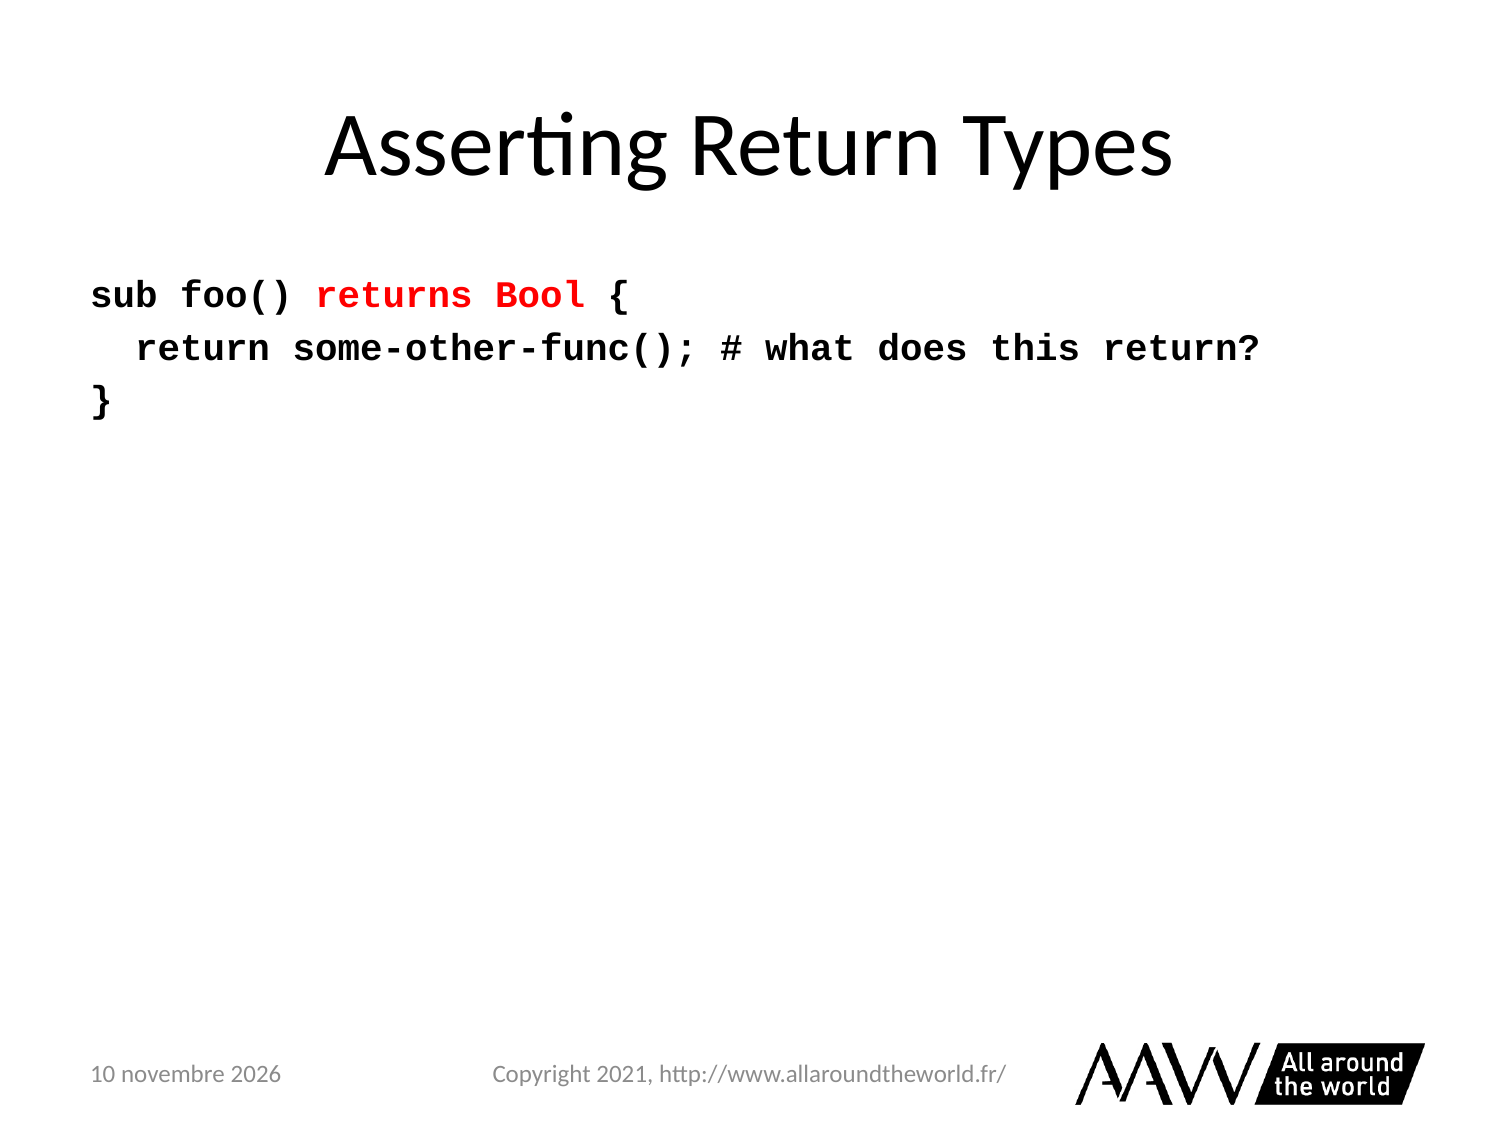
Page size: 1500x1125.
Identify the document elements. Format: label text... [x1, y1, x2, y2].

list sub foo() returns Bool { return some-other-func(); # what does this return? } [75, 262, 1425, 1005]
footer Copyright 2021, http://www.allaroundtheworld.fr/ [425, 1042, 1075, 1103]
title Asserting Return Types [75, 45, 1425, 233]
slide_number 6 février 2021 [75, 1042, 425, 1103]
picture [1074, 1042, 1425, 1105]
